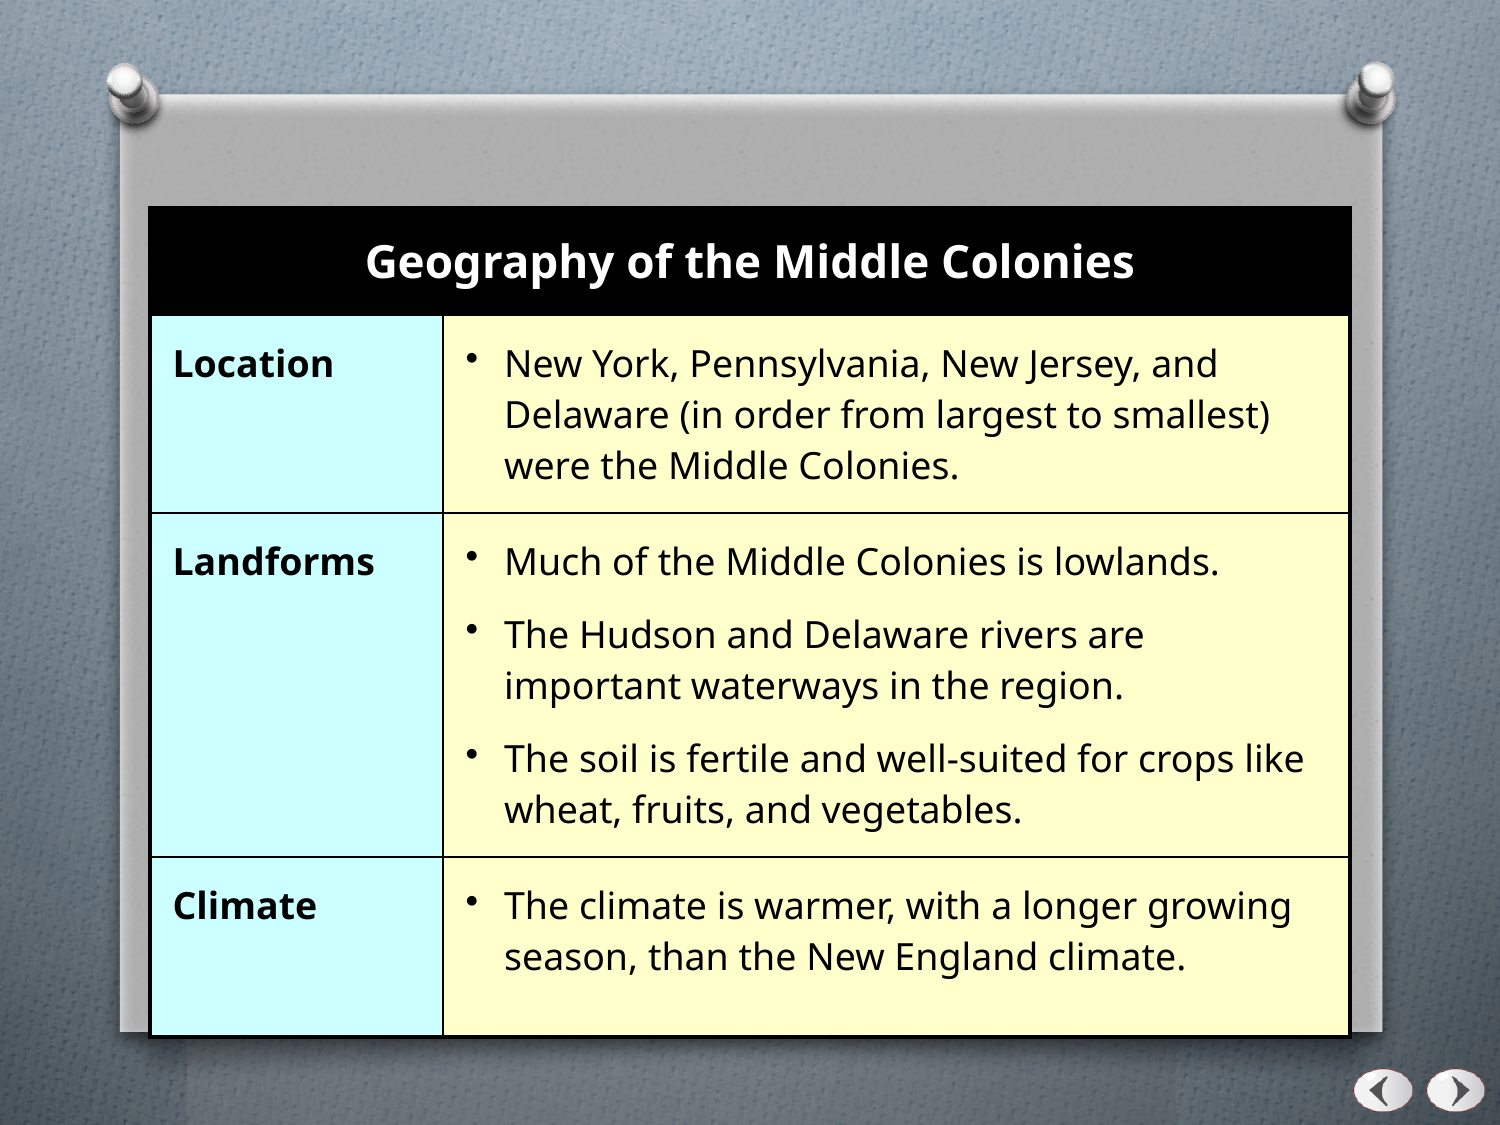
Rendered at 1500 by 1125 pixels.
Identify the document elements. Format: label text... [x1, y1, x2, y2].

picture [75, 29, 198, 153]
table_cell New York, Pennsylvania, New Jersey, and Delaware (in order from largest to smallest) were the Middle Colonies. [444, 316, 1348, 512]
table_cell Much of the Middle Colonies is lowlands. The Hudson and Delaware rivers are important waterways in the region. The soil is fertile and well-suited for crops like wheat, fruits, and vegetables. [444, 514, 1348, 856]
picture [1353, 1068, 1413, 1112]
table_header Geography of the Middle Colonies [152, 210, 1348, 314]
table_cell Location [152, 316, 442, 512]
picture [1317, 35, 1439, 156]
table_cell The climate is warmer, with a longer growing season, than the New England climate. [444, 858, 1348, 1035]
table_cell Climate [152, 858, 442, 1035]
picture [1426, 1068, 1485, 1112]
table_cell Landforms [152, 514, 442, 856]
